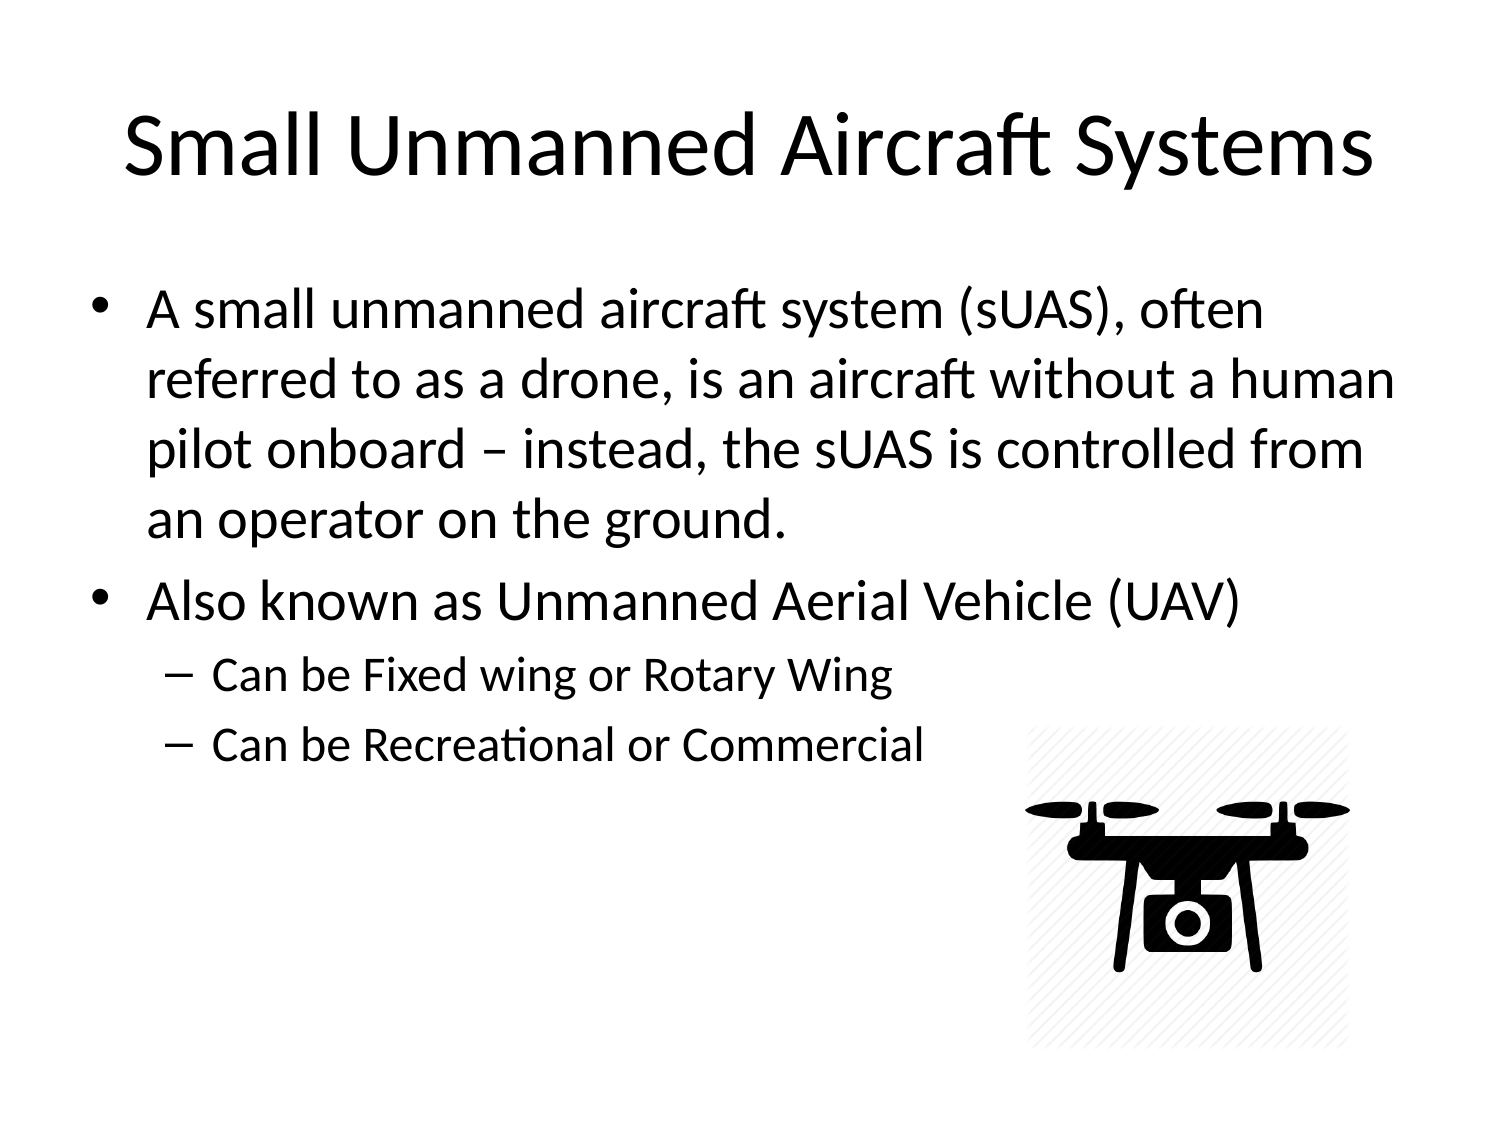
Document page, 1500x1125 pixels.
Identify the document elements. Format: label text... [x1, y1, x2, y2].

title Small Unmanned Aircraft Systems [75, 45, 1425, 233]
picture [1024, 724, 1351, 1051]
list A small unmanned aircraft system (sUAS), often referred to as a drone, is an aircraft without a human pilot onboard – instead, the sUAS is controlled from an operator on the ground. Also known as Unmanned Aerial Vehicle (UAV) Can be Fixed wing or Rotary Wing Can be Recreational or Commercial [75, 262, 1425, 1005]
